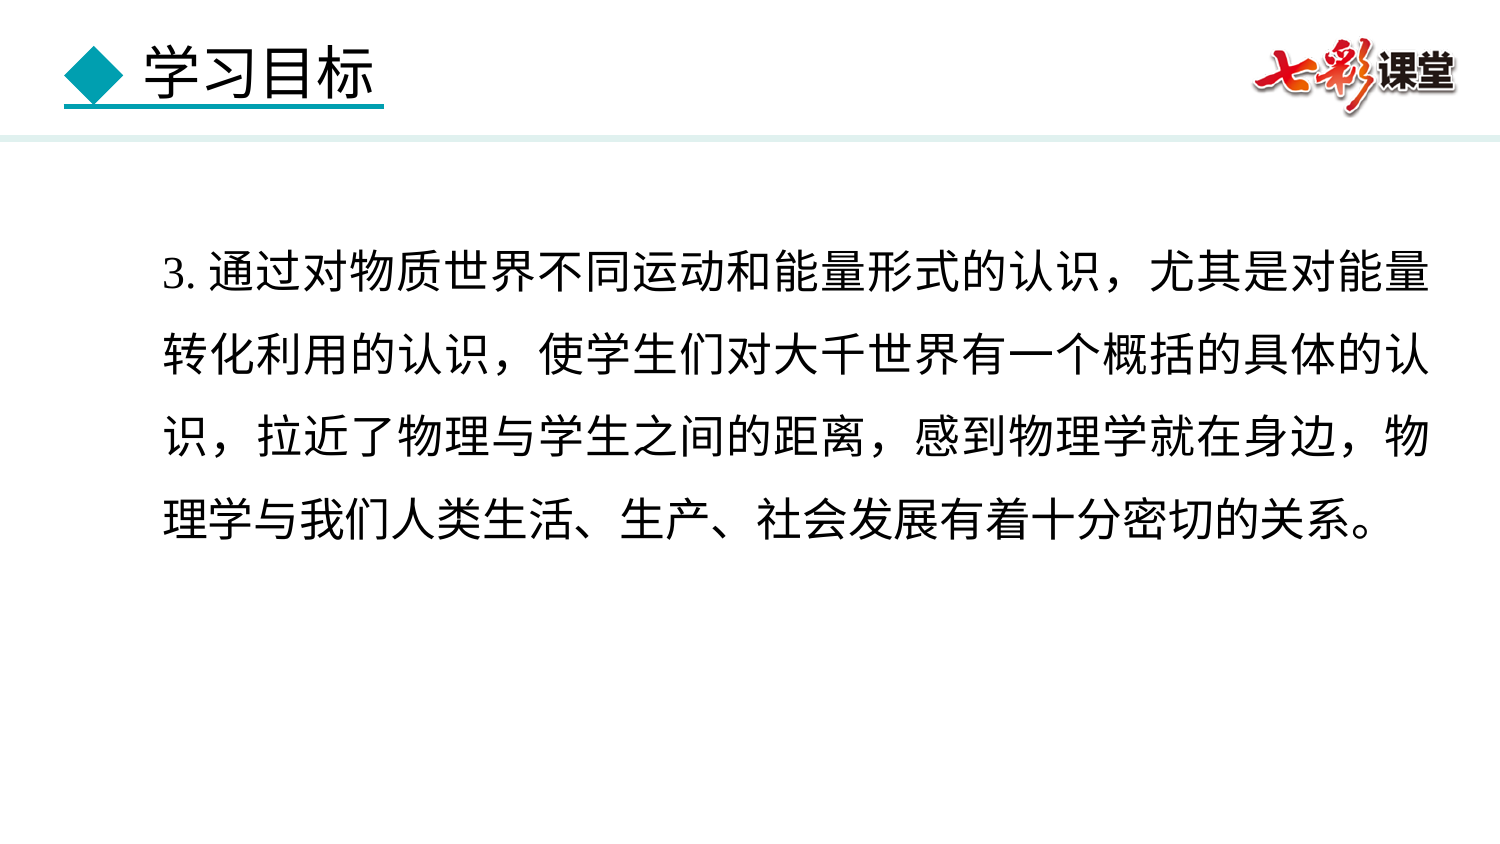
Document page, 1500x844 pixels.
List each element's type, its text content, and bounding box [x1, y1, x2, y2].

picture [1249, 32, 1461, 118]
text_box 3.通过对物质世界不同运动和能量形式的认识，尤其是对能量转化利用的认识，使学生们对大千世界有一个概括的具体的认识，拉近了物理与学生之间的距离，感到物理学就在身边，物理学与我们人类生活、生产、社会发展有着十分密切的关系。 [147, 207, 1447, 553]
